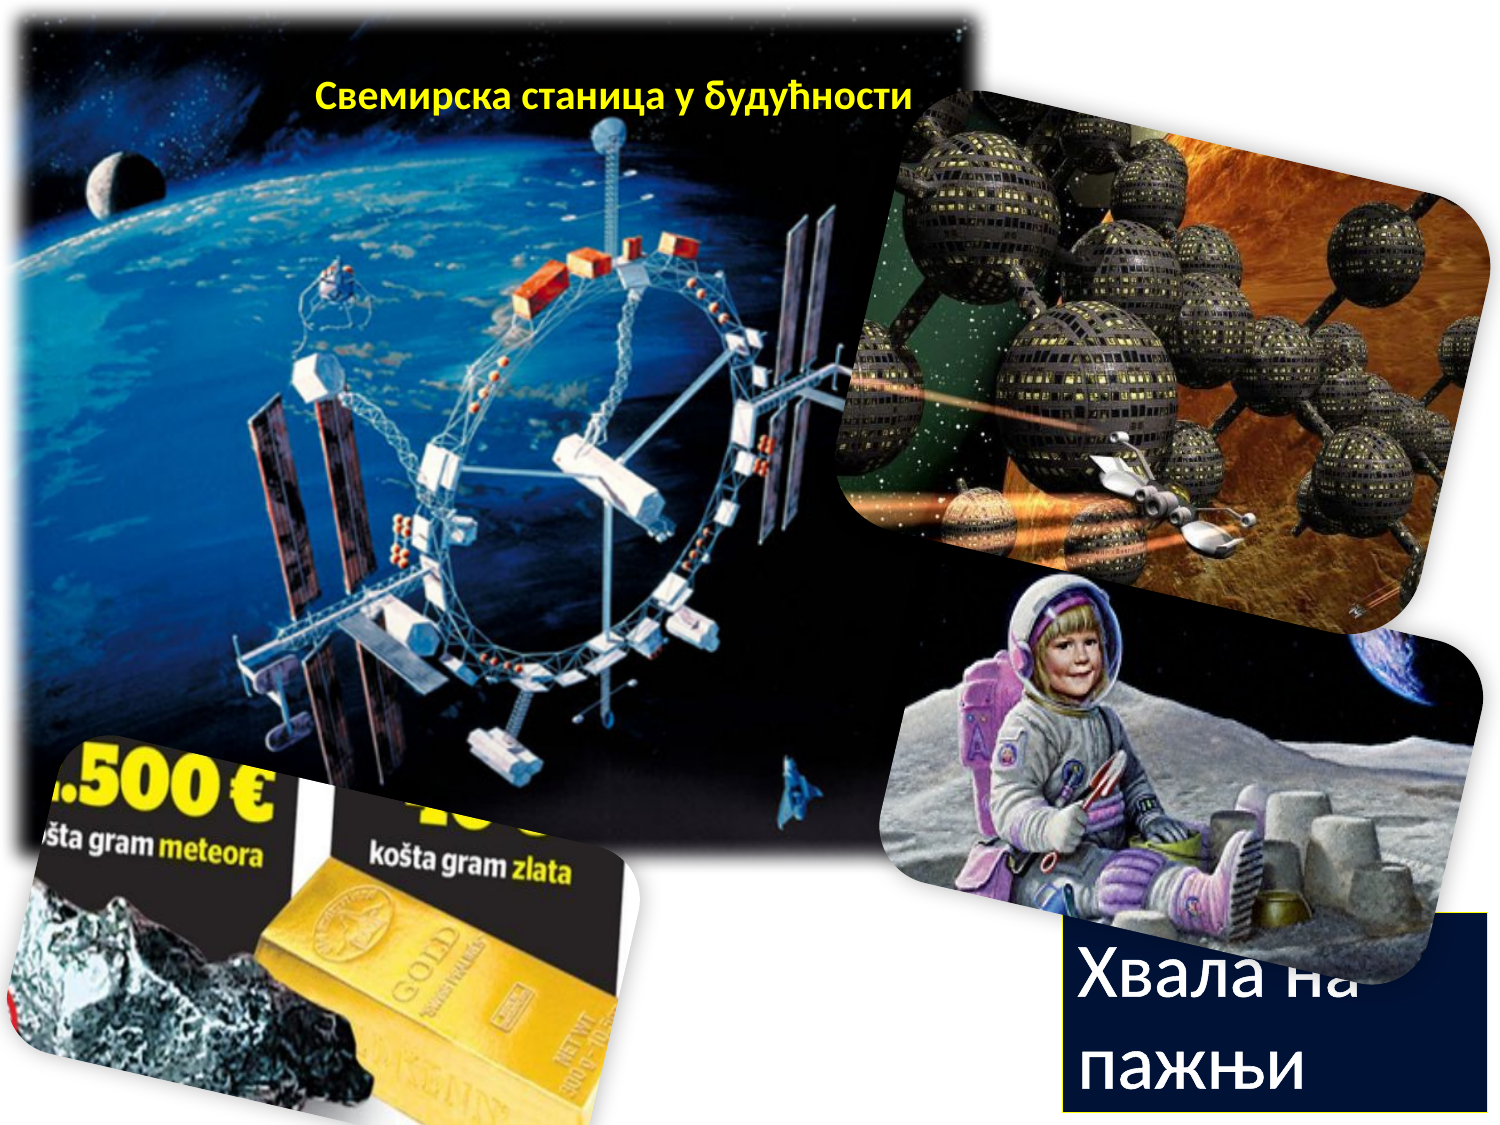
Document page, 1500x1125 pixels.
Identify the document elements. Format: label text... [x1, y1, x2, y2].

picture [0, 0, 1491, 1125]
title Хвала на пажњи [1062, 912, 1488, 1113]
